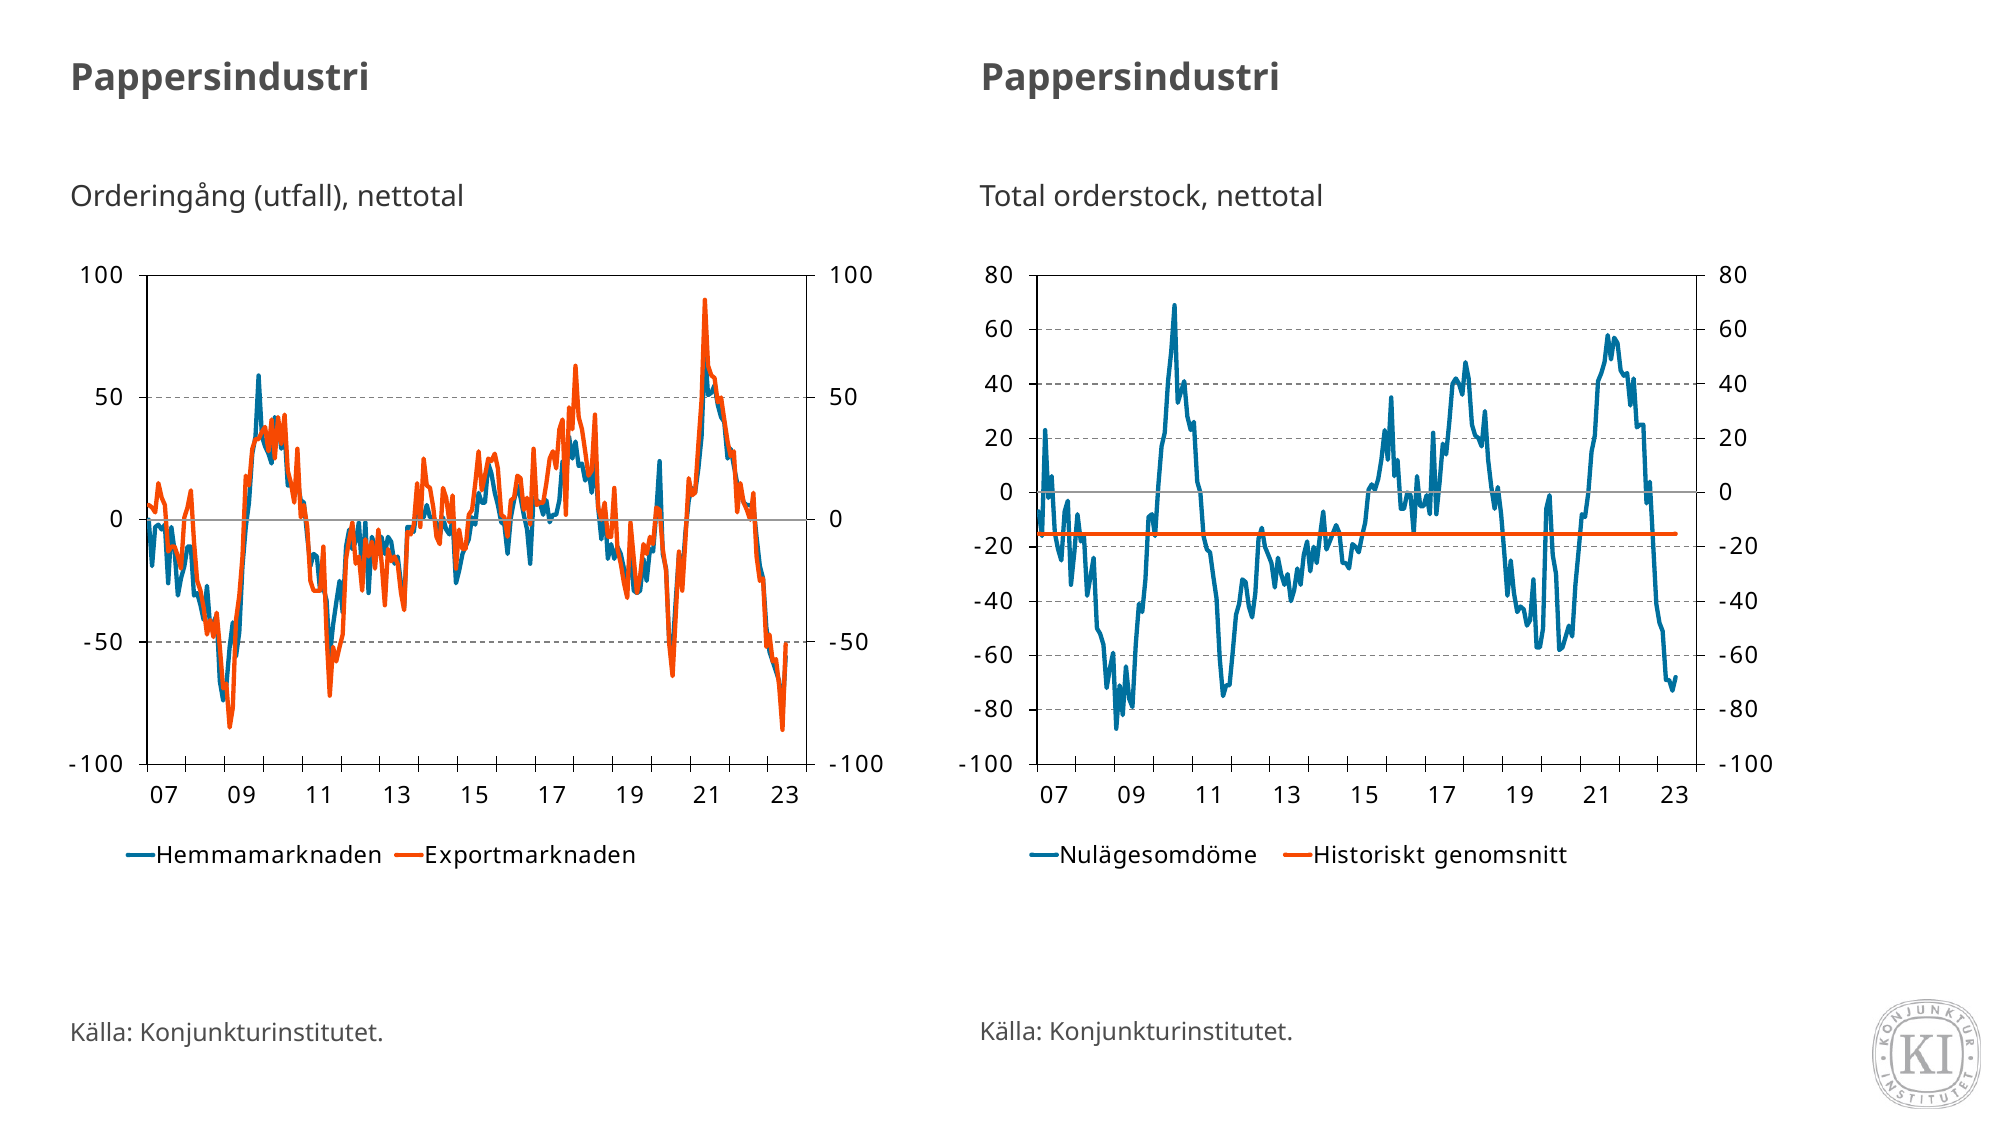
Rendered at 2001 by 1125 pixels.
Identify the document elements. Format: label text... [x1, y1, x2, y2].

title Pappersindustri [55, 45, 938, 128]
picture [1872, 999, 1981, 1109]
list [941, 249, 1829, 874]
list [51, 249, 939, 874]
subtitle Källa: Konjunkturinstitutet. [55, 1008, 938, 1106]
list Pappersindustri [965, 45, 1849, 129]
list Total orderstock, nettotal [964, 137, 1848, 220]
list Orderingång (utfall), nettotal [55, 137, 938, 220]
list Källa: Konjunkturinstitutet. [964, 1008, 1848, 1106]
